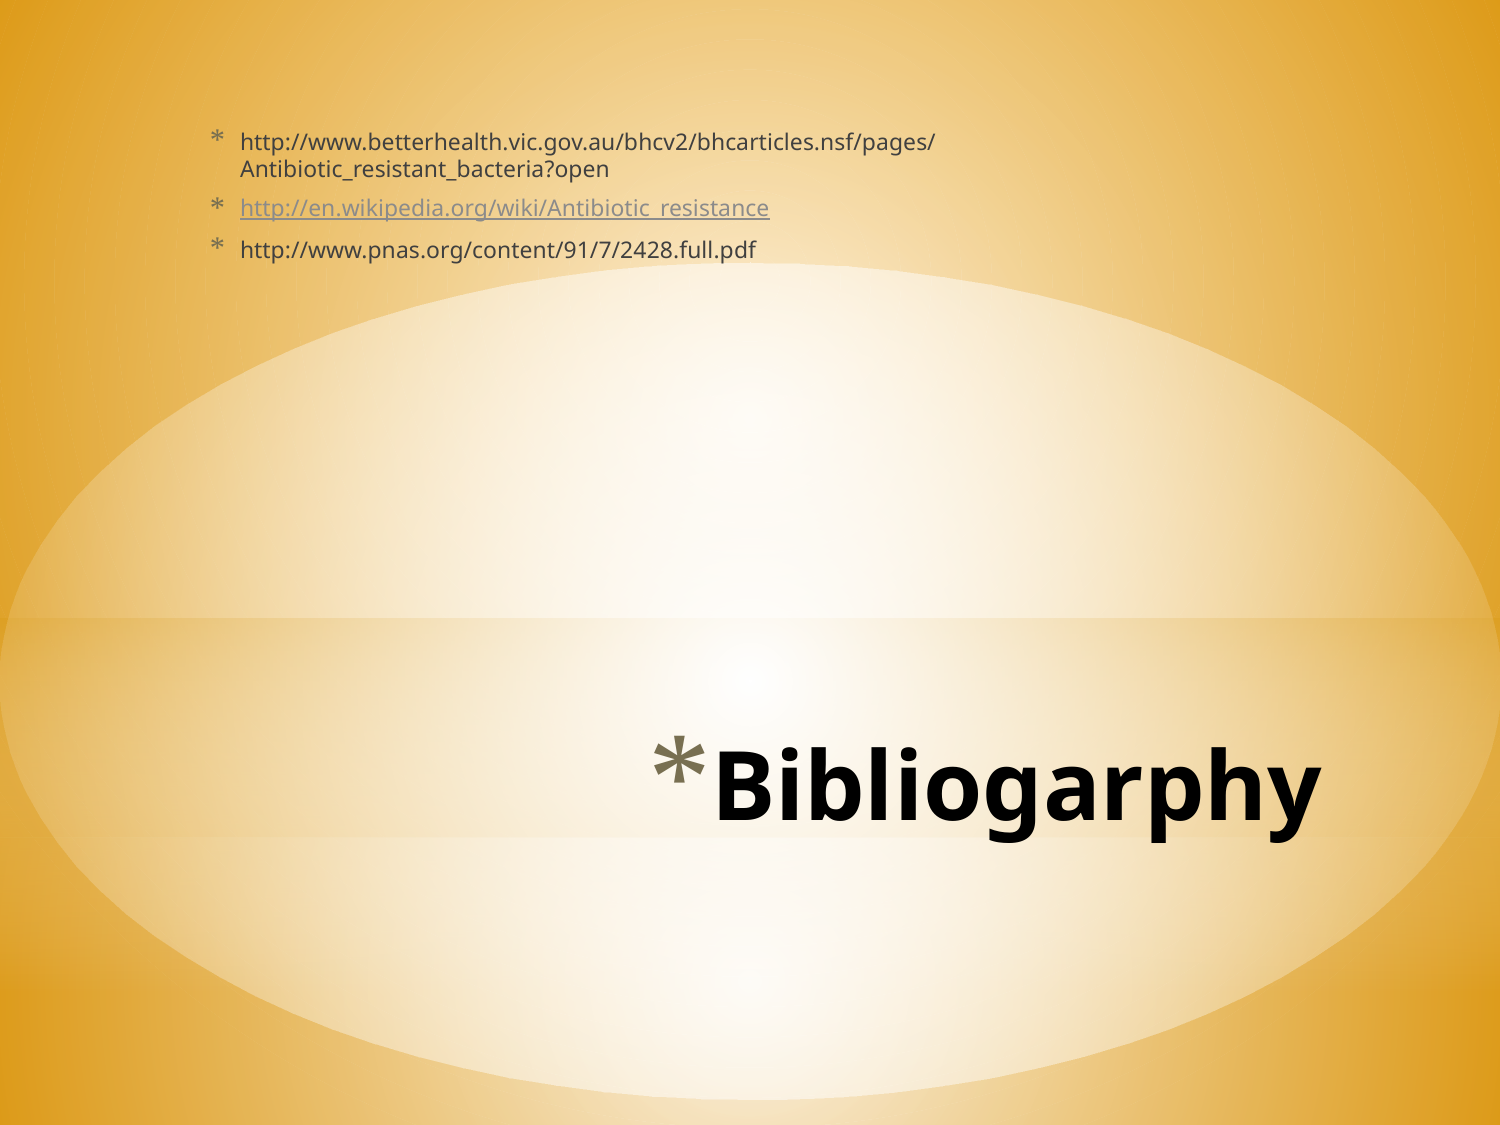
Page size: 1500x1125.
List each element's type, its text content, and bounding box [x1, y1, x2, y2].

list http://www.betterhealth.vic.gov.au/bhcv2/bhcarticles.nsf/pages/Antibiotic_resistant_bacteria?open http://en.wikipedia.org/wiki/Antibiotic_resistance http://www.pnas.org/content/91/7/2428.full.pdf [187, 120, 1238, 690]
title Bibliogarphy [294, 717, 1363, 905]
